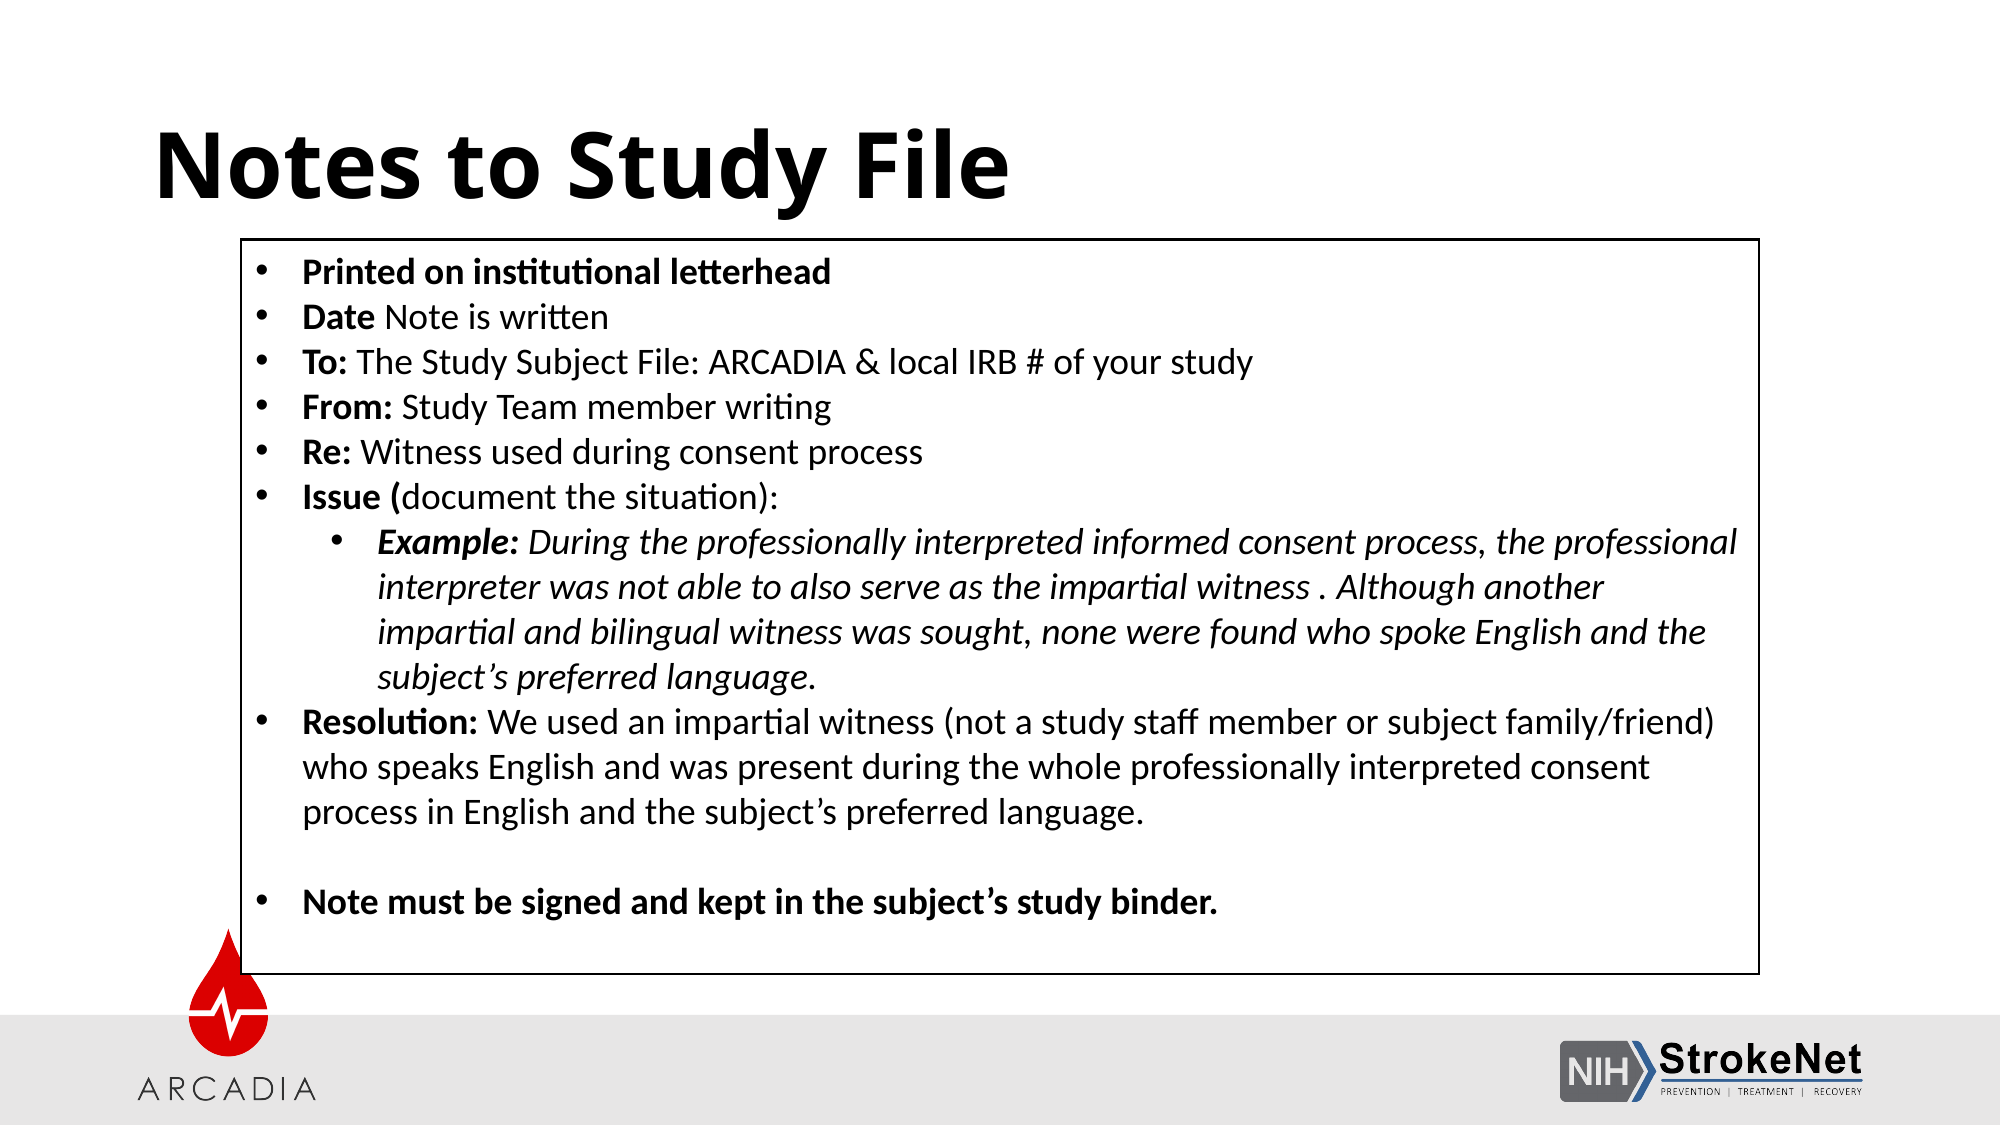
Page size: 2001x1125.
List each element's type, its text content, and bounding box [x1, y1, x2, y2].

picture [1560, 1037, 1863, 1102]
picture [137, 928, 316, 1101]
title Notes to Study File [137, 59, 1863, 278]
text_box Printed on institutional letterhead Date Note is written To: The Study Subject File: ARCADIA & local IRB # of your study From: Study Team member writing Re: Witness used during consent process Issue (document the situation): Example: During the professionally interpreted informed consent process, the professional interpreter was not able to also serve as the impartial witness . Although another impartial and bilingual witness was sought, none were found who spoke English and the subject’s preferred language. Resolution: We used an impartial witness (not a study staff member or subject family/friend) who speaks English and was present during the whole professionally interpreted consent process in English and the subject’s preferred language. Note must be signed and kept in the subject’s study binder. [240, 238, 1760, 975]
